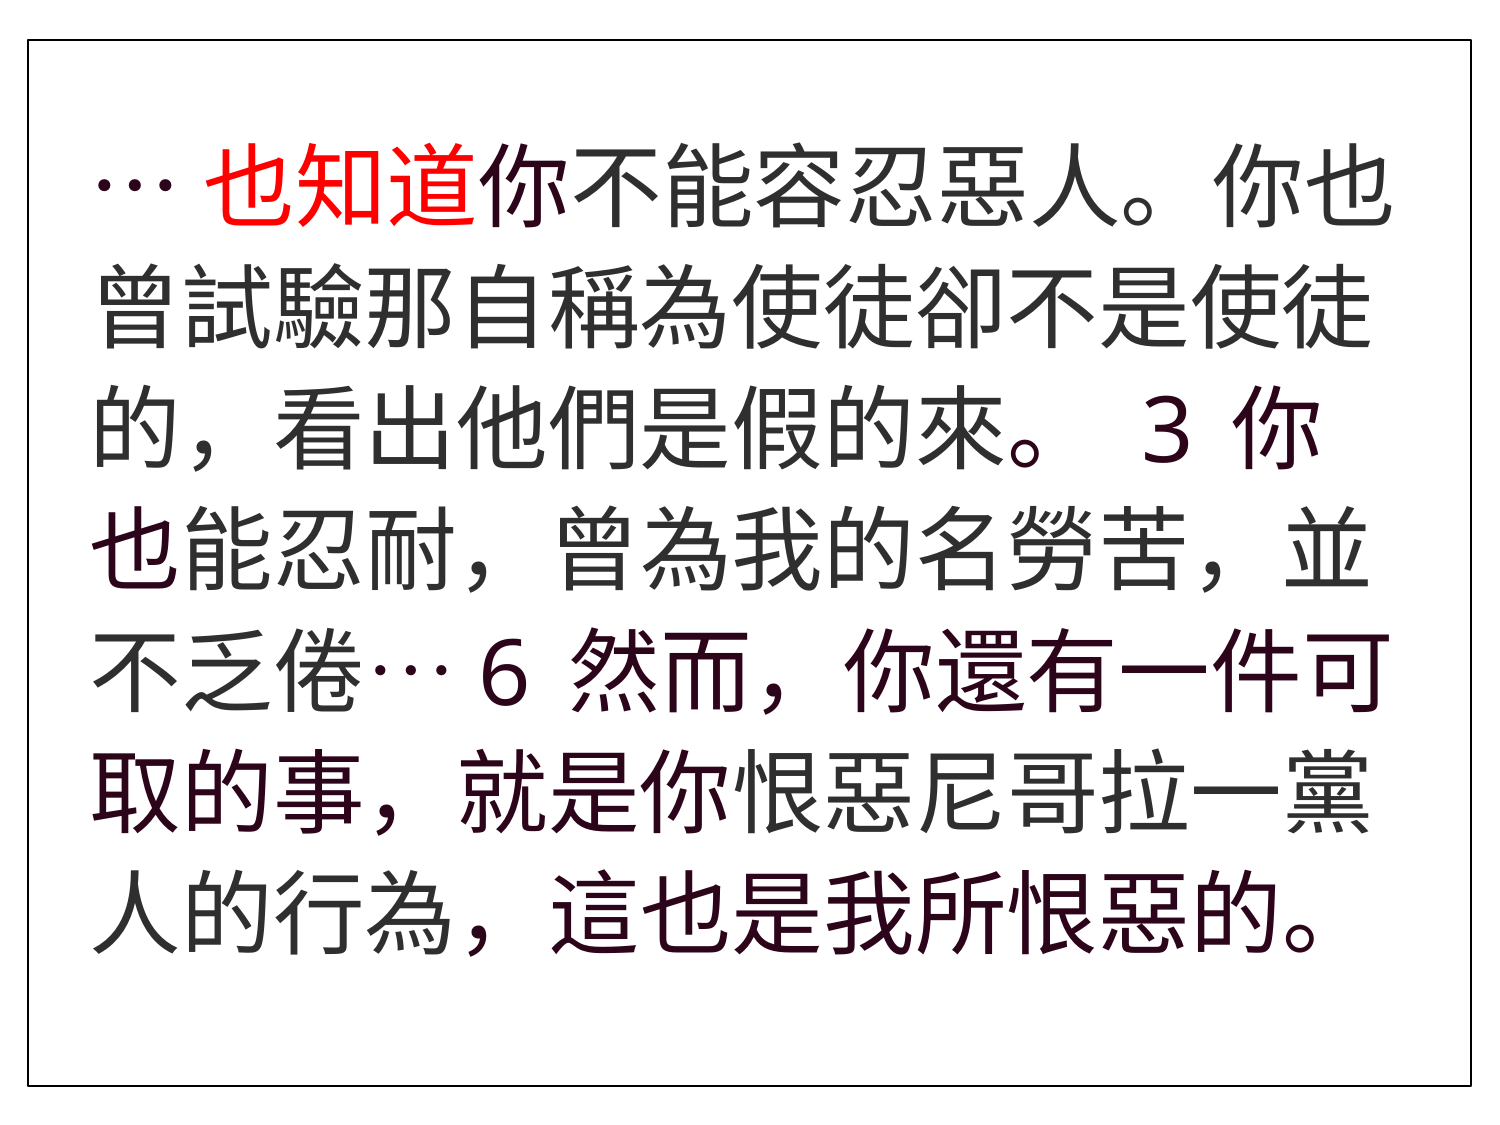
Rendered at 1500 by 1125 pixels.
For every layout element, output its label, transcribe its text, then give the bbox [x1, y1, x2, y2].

list …也知道你不能容忍惡人。你也曾試驗那自稱為使徒卻不是使徒的，看出他們是假的來。 3 你也能忍耐，曾為我的名勞苦，並不乏倦…6 然而，你還有一件可取的事，就是你恨惡尼哥拉一黨人的行為，這也是我所恨惡的。 [78, 112, 1425, 1052]
